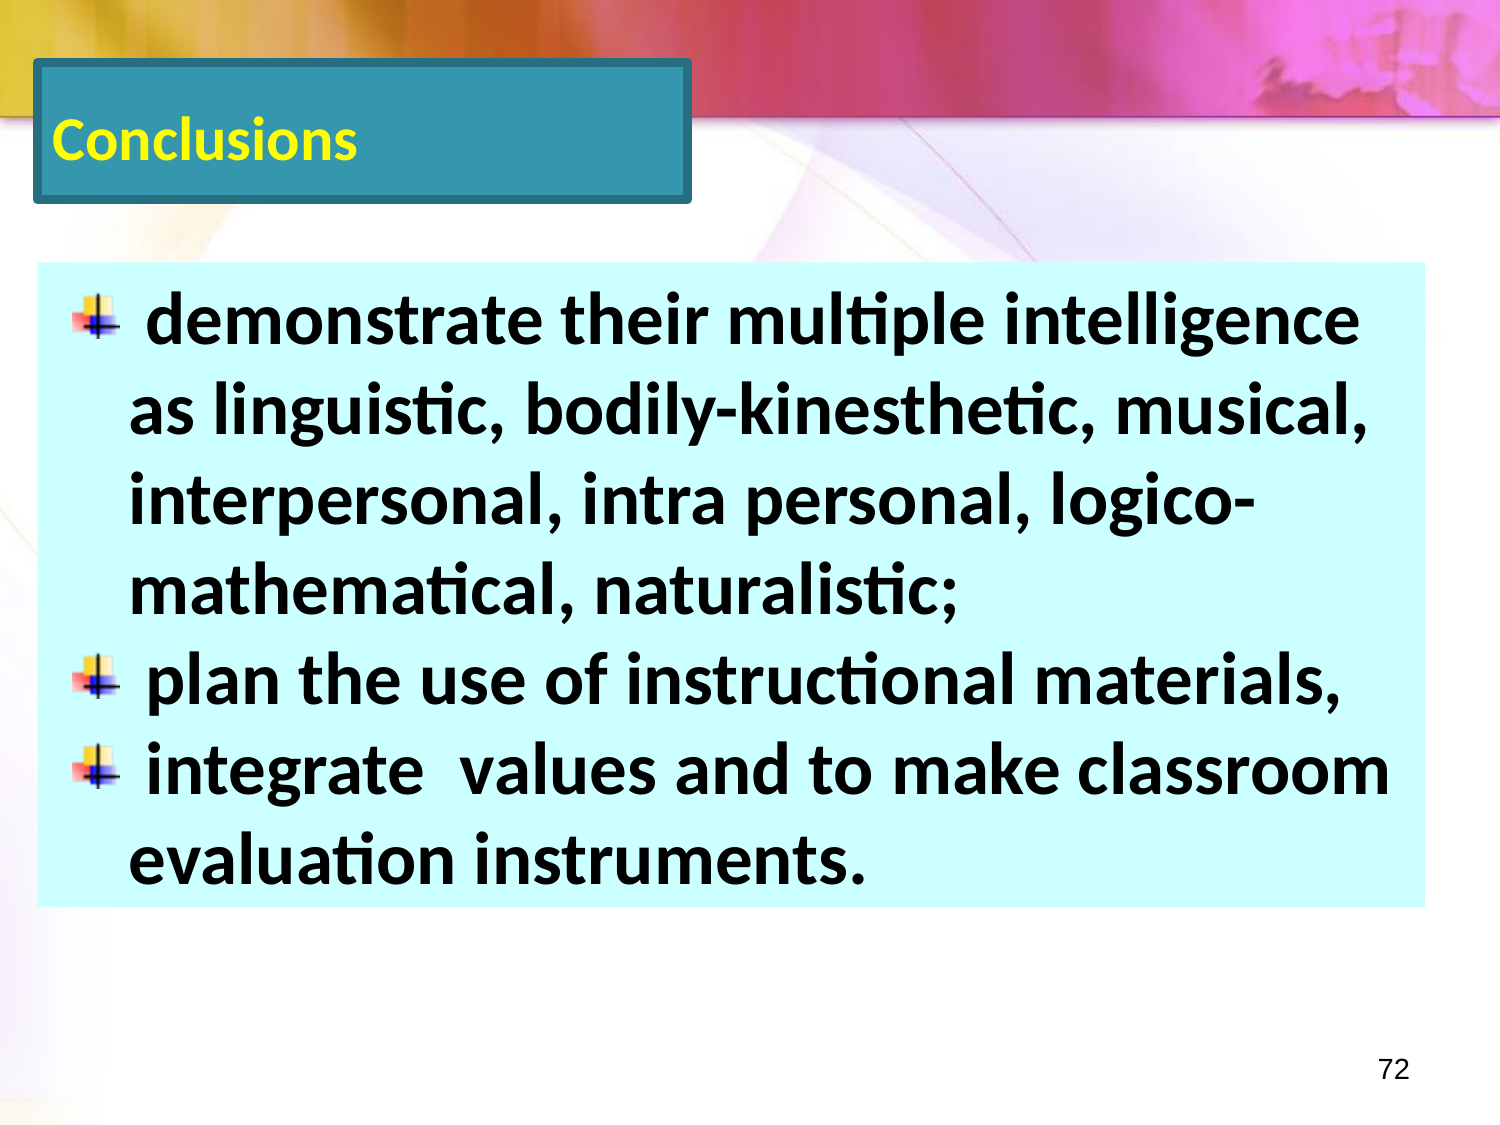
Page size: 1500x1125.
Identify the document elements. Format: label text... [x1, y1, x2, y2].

text_box Conclusions [33, 58, 692, 204]
slide_number 72 [1074, 1042, 1425, 1103]
picture [0, 0, 1500, 1125]
text_box demonstrate their multiple intelligence as linguistic, bodily-kinesthetic, musical, interpersonal, intra personal, logico-mathematical, naturalistic; plan the use of instructional materials, integrate values and to make classroom evaluation instruments. [37, 262, 1425, 908]
